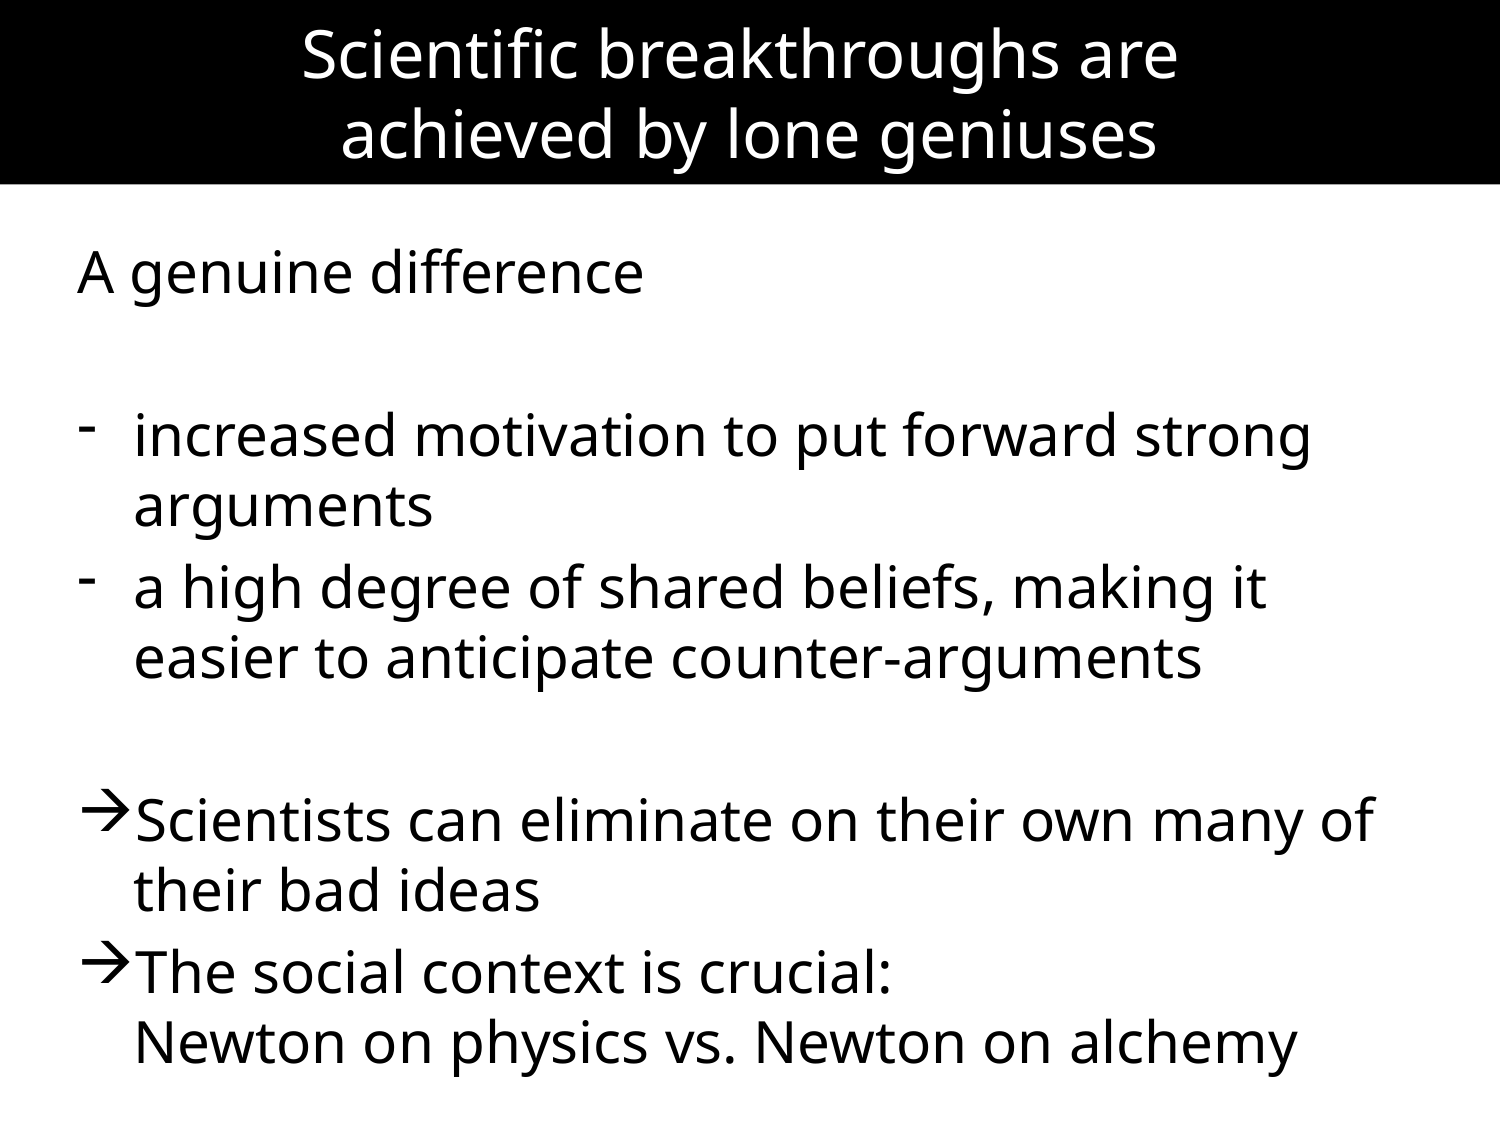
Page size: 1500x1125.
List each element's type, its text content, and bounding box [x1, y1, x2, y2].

list A genuine difference increased motivation to put forward strong arguments a high degree of shared beliefs, making it easier to anticipate counter-arguments Scientists can eliminate on their own many of their bad ideas The social context is crucial: Newton on physics vs. Newton on alchemy [62, 185, 1438, 1125]
text_box Scientific breakthroughs are achieved by lone geniuses [0, 0, 1500, 185]
